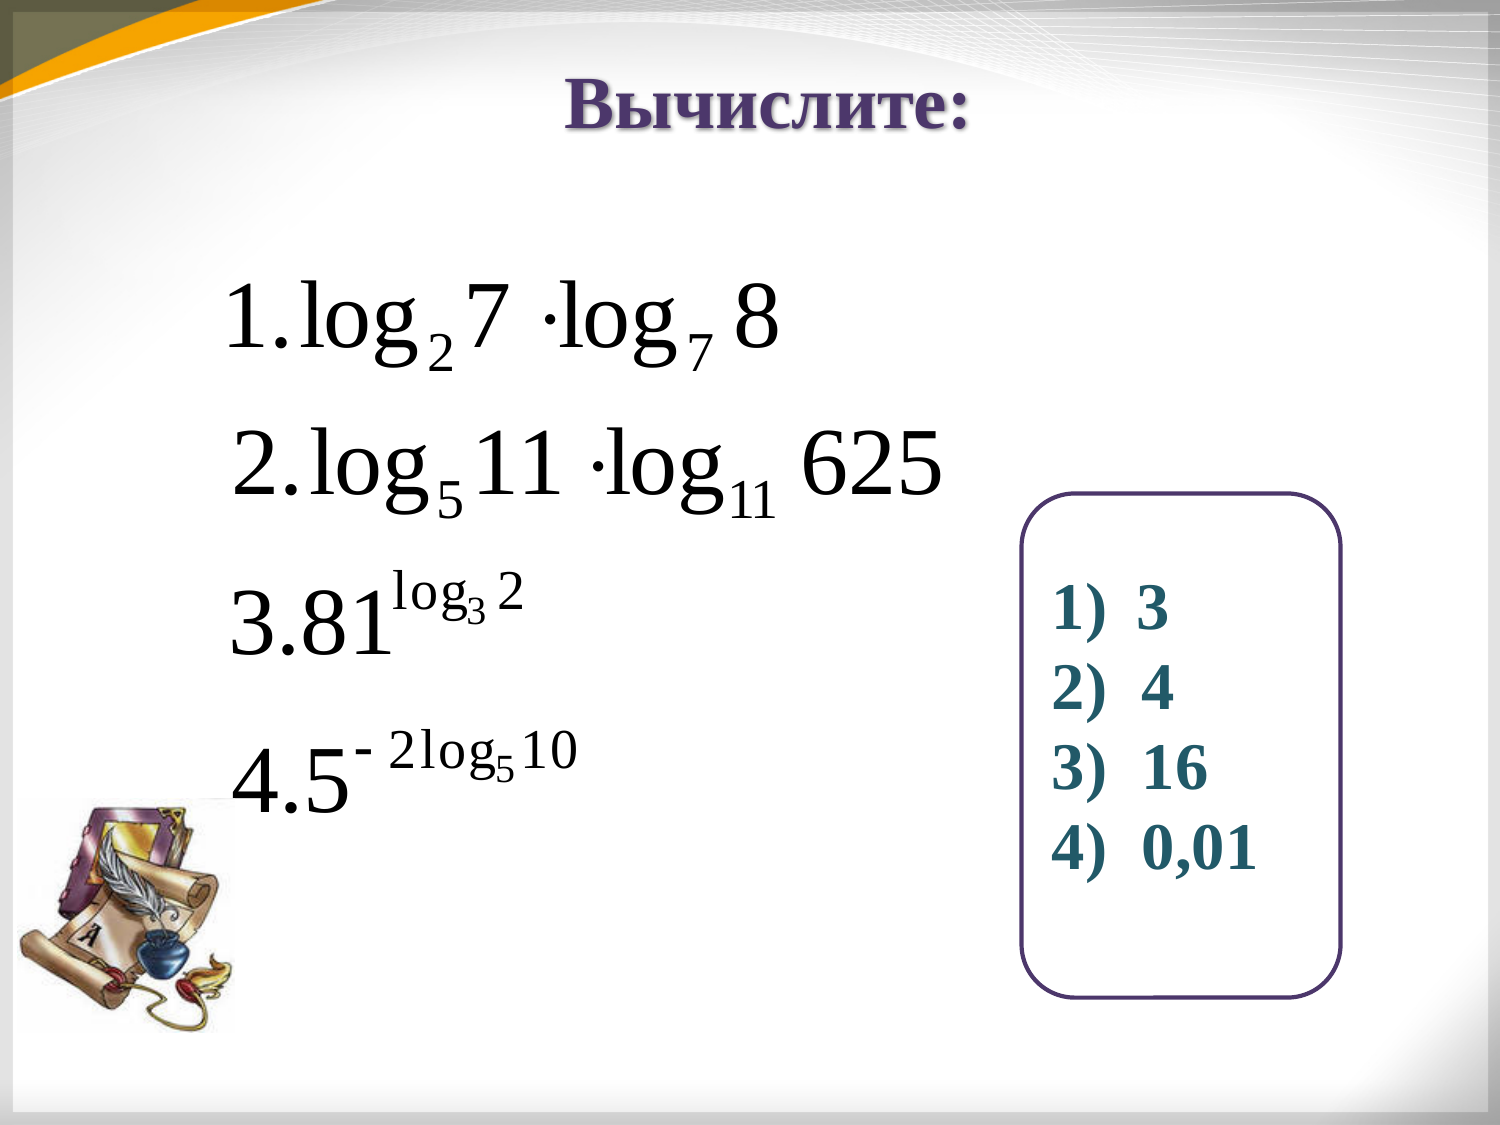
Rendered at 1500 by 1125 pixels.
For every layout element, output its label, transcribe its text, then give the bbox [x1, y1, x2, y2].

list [216, 255, 963, 833]
picture [0, 1, 1500, 1125]
text_box 3 4 16 0,01 [1019, 491, 1343, 1000]
title Вычислите: [75, 26, 1463, 172]
